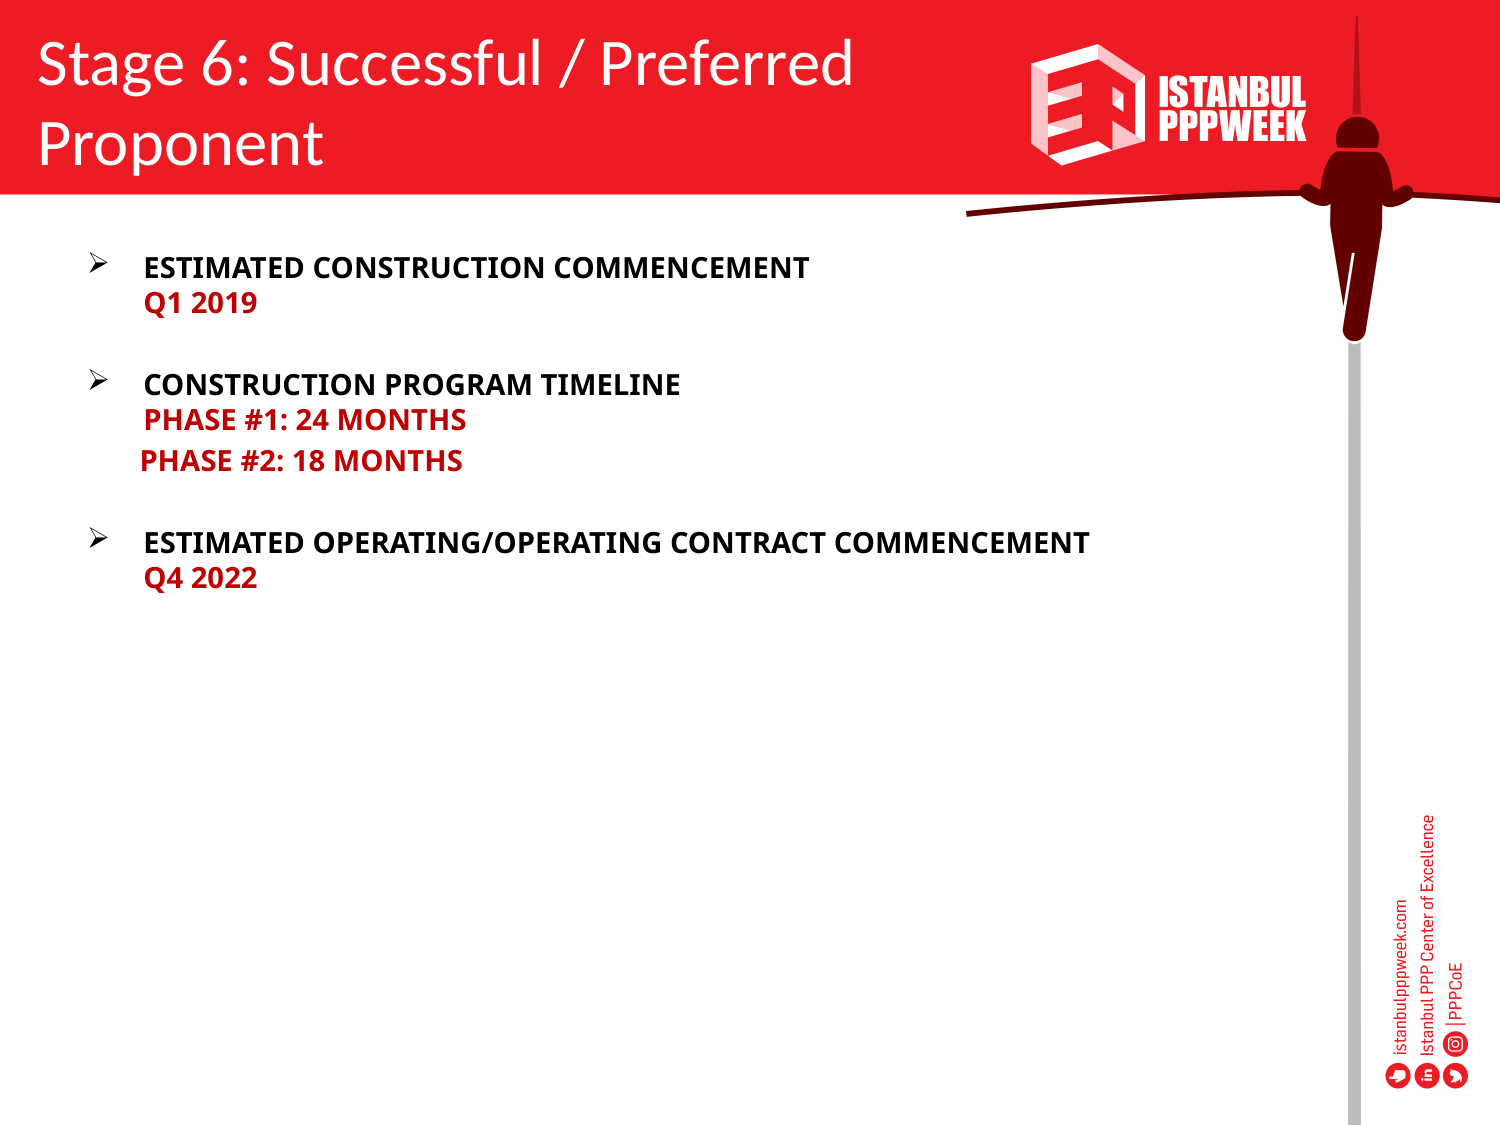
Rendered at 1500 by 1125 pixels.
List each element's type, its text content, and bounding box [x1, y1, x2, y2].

picture [0, 0, 1500, 1125]
text_box Stage 6: Successful / Preferred Proponent [22, 11, 1137, 187]
list ESTIMATED CONSTRUCTION COMMENCEMENT Q1 2019 CONSTRUCTION PROGRAM TIMELINE PHASE #1: 24 MONTHS PHASE #2: 18 MONTHS ESTIMATED OPERATING/OPERATING CONTRACT COMMENCEMENT Q4 2022 [71, 200, 1290, 1065]
